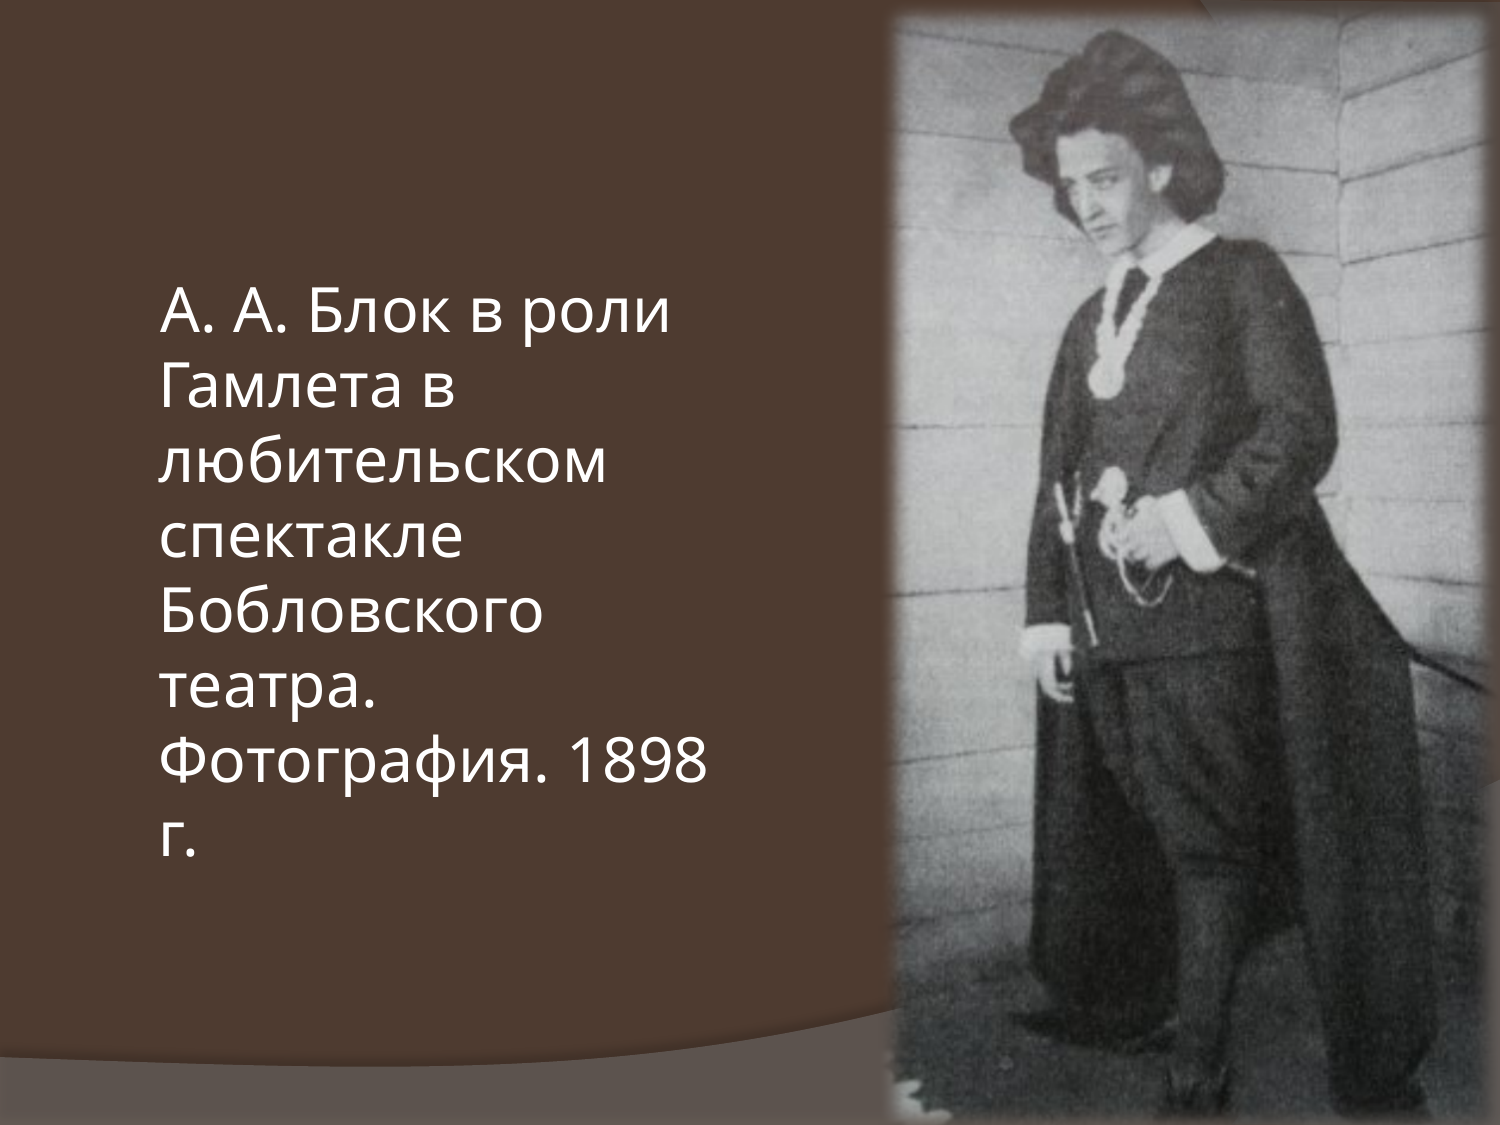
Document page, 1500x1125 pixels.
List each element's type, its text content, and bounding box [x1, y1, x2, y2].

picture [878, 0, 1500, 1125]
list А. А. Блок в роли Гамлета в любительском спектакле Бобловского театра. Фотография. 1898 г. [75, 262, 739, 1005]
